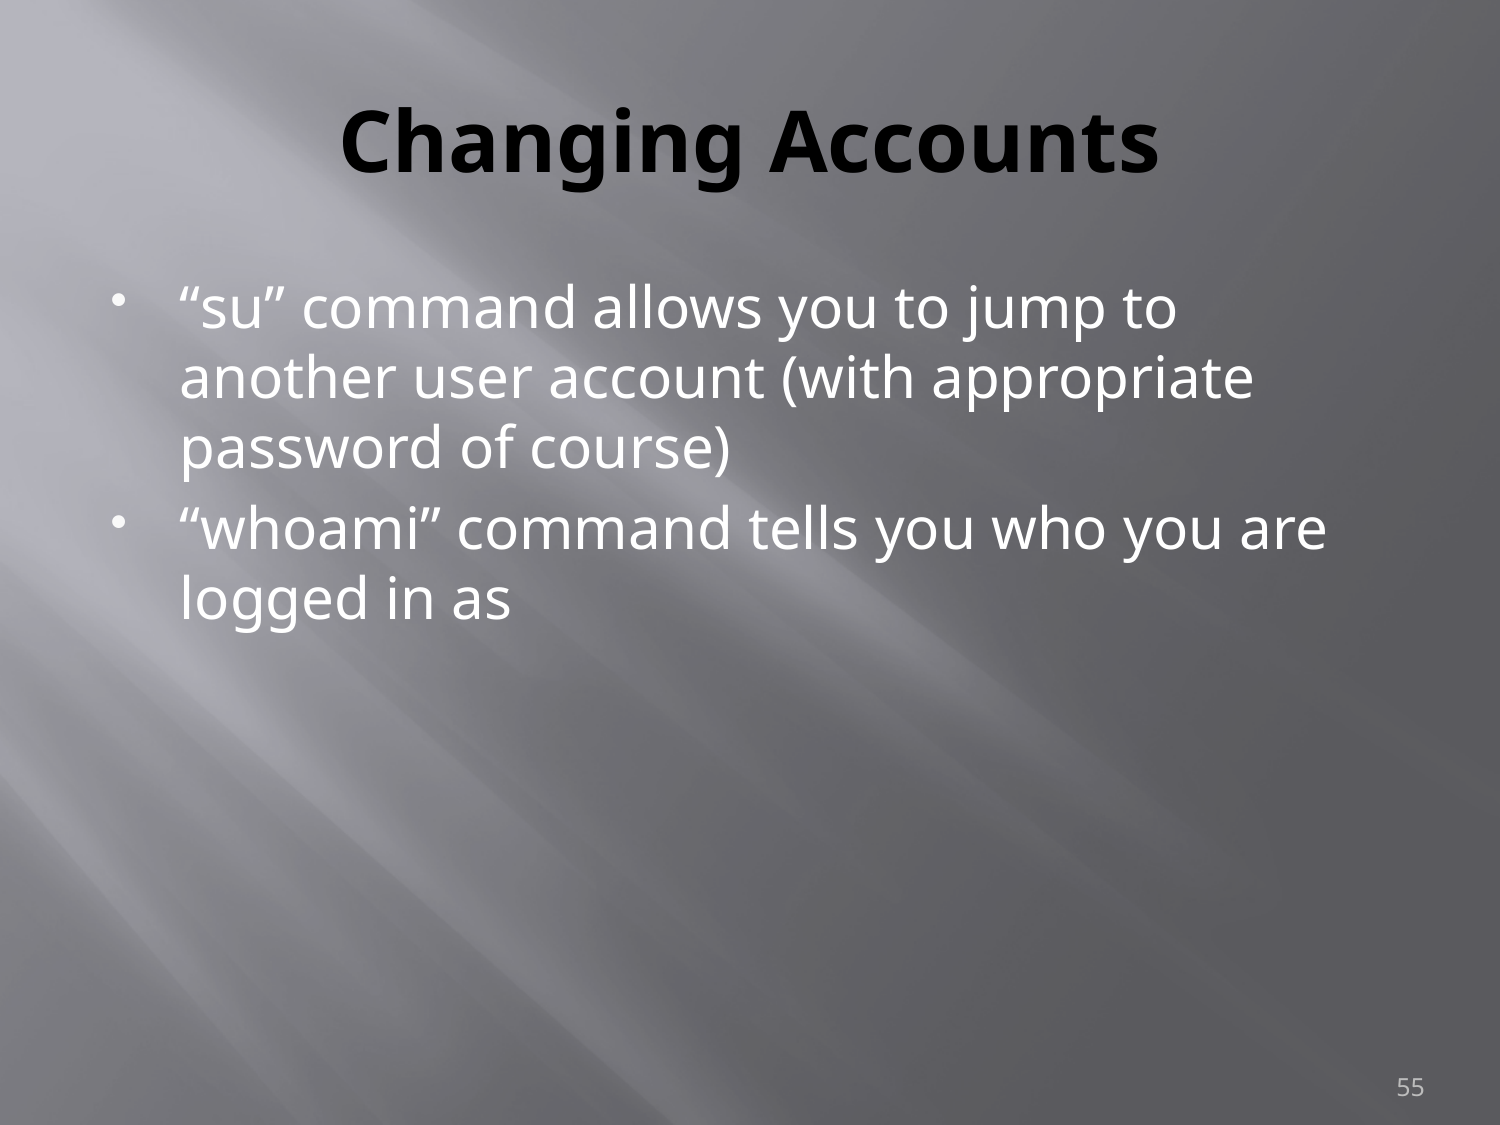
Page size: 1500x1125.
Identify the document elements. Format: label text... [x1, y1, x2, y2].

title Changing Accounts [75, 45, 1425, 233]
list “su” command allows you to jump to another user account (with appropriate password of course) “whoami” command tells you who you are logged in as [75, 262, 1425, 1035]
slide_number 55 [1299, 1052, 1425, 1113]
